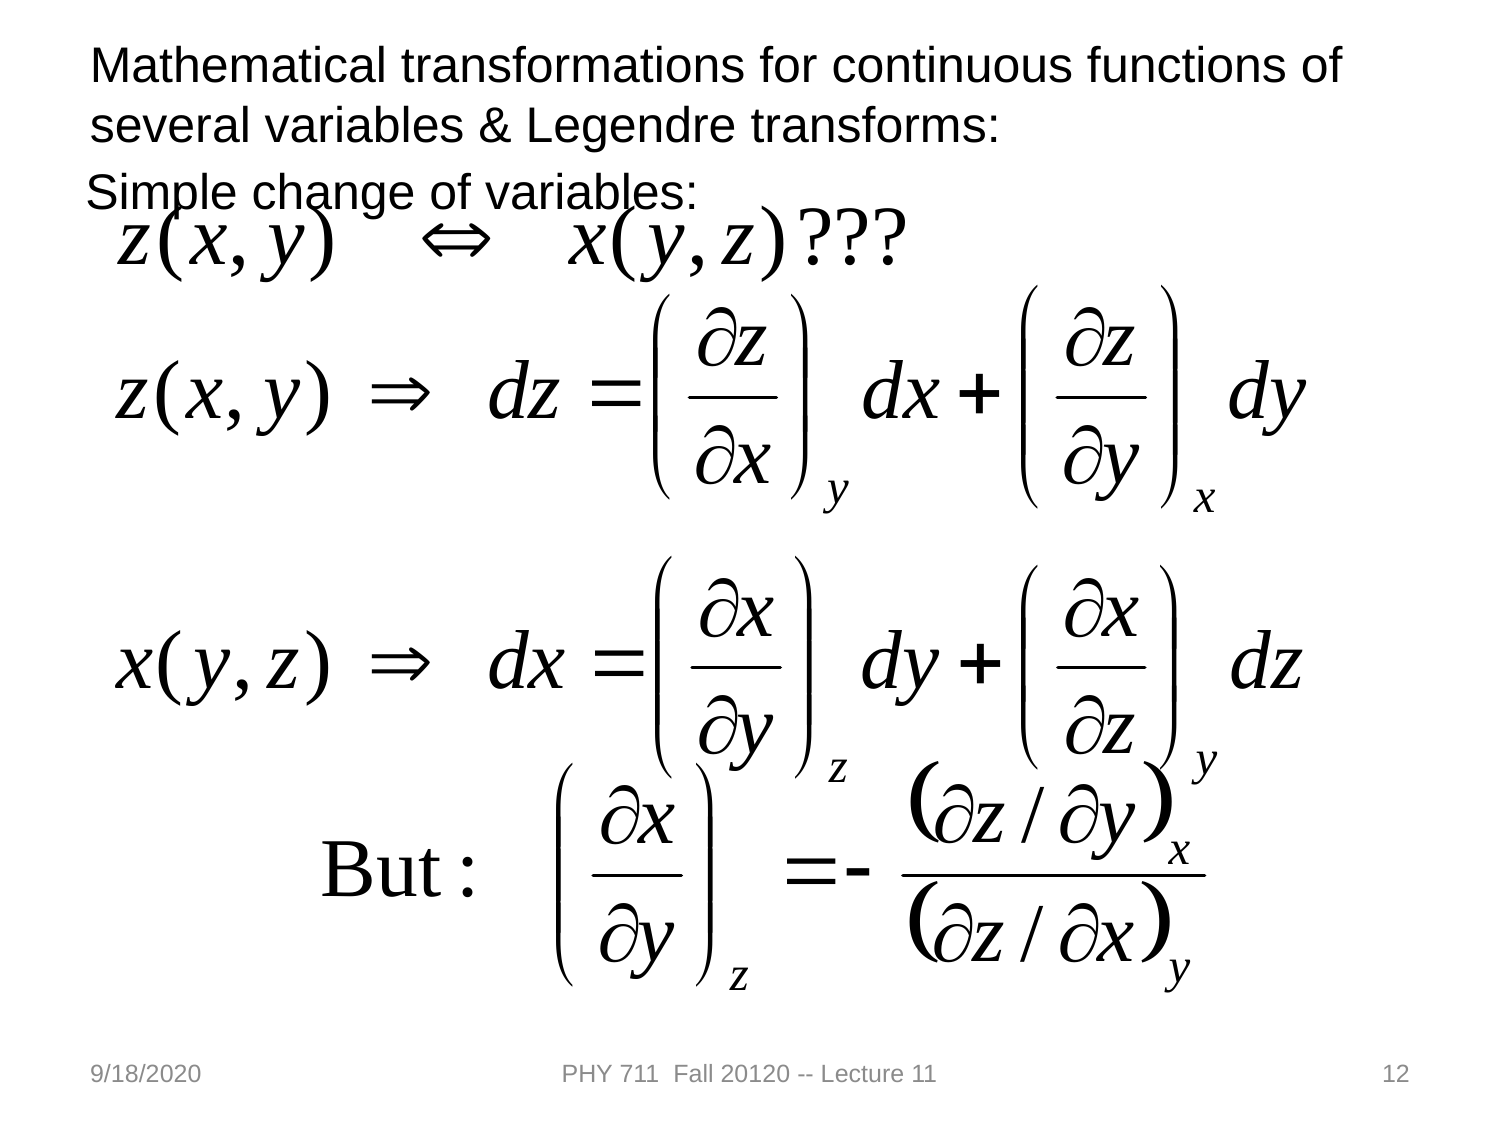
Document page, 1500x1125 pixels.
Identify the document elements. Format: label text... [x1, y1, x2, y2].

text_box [307, 749, 1220, 1008]
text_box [102, 187, 919, 269]
text_box Mathematical transformations for continuous functions of several variables & Legendre transforms: [74, 24, 1413, 160]
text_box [99, 270, 1326, 801]
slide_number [75, 1042, 425, 1103]
footer PHY 711 Fall 20120 -- Lecture 11 [512, 1042, 988, 1103]
text_box Simple change of variables: [70, 152, 1121, 228]
slide_number 12 [1074, 1042, 1425, 1103]
